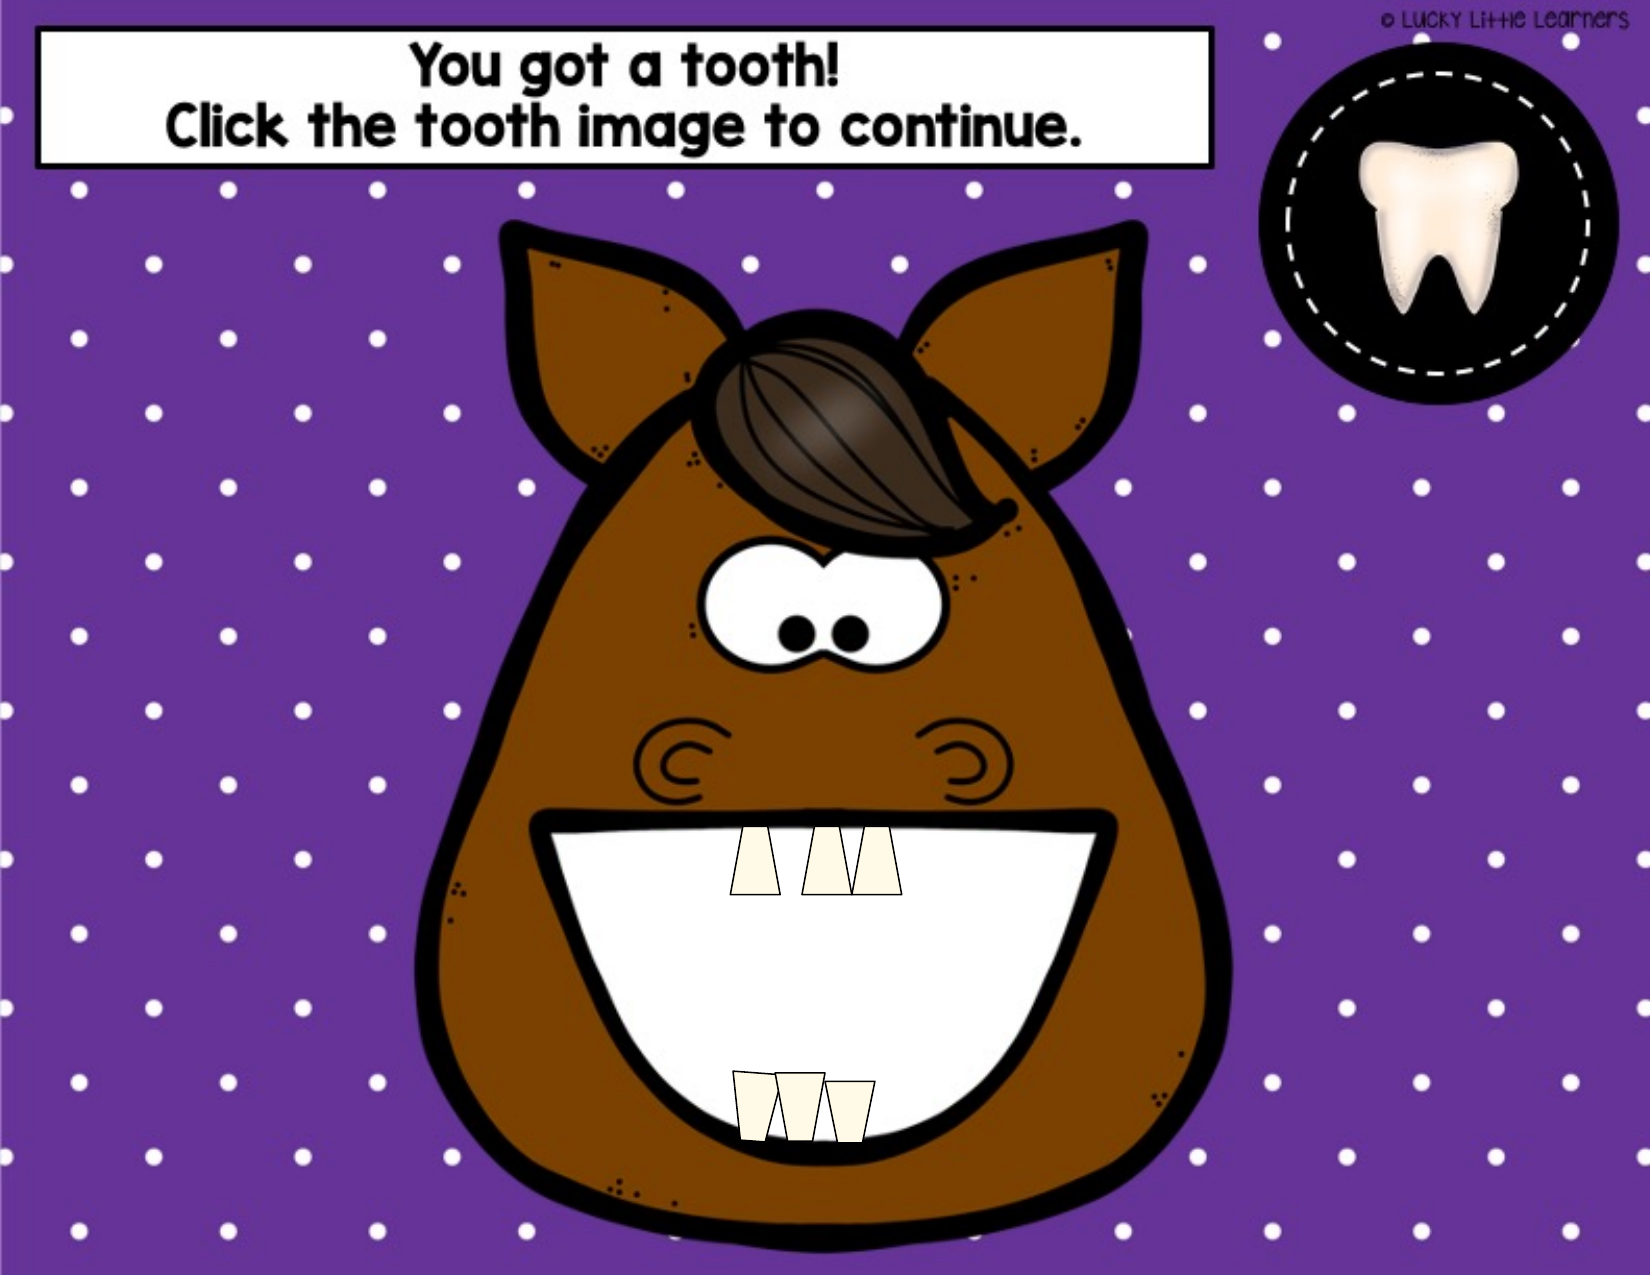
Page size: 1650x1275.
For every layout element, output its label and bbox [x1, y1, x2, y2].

text_box [2, 0, 1650, 1264]
text_box [730, 826, 781, 895]
text_box [825, 1081, 875, 1143]
text_box [801, 826, 852, 895]
picture [0, 0, 1650, 1275]
text_box [733, 1071, 778, 1142]
text_box [852, 826, 902, 895]
text_box [775, 1072, 826, 1142]
text_box [1222, 32, 1650, 417]
